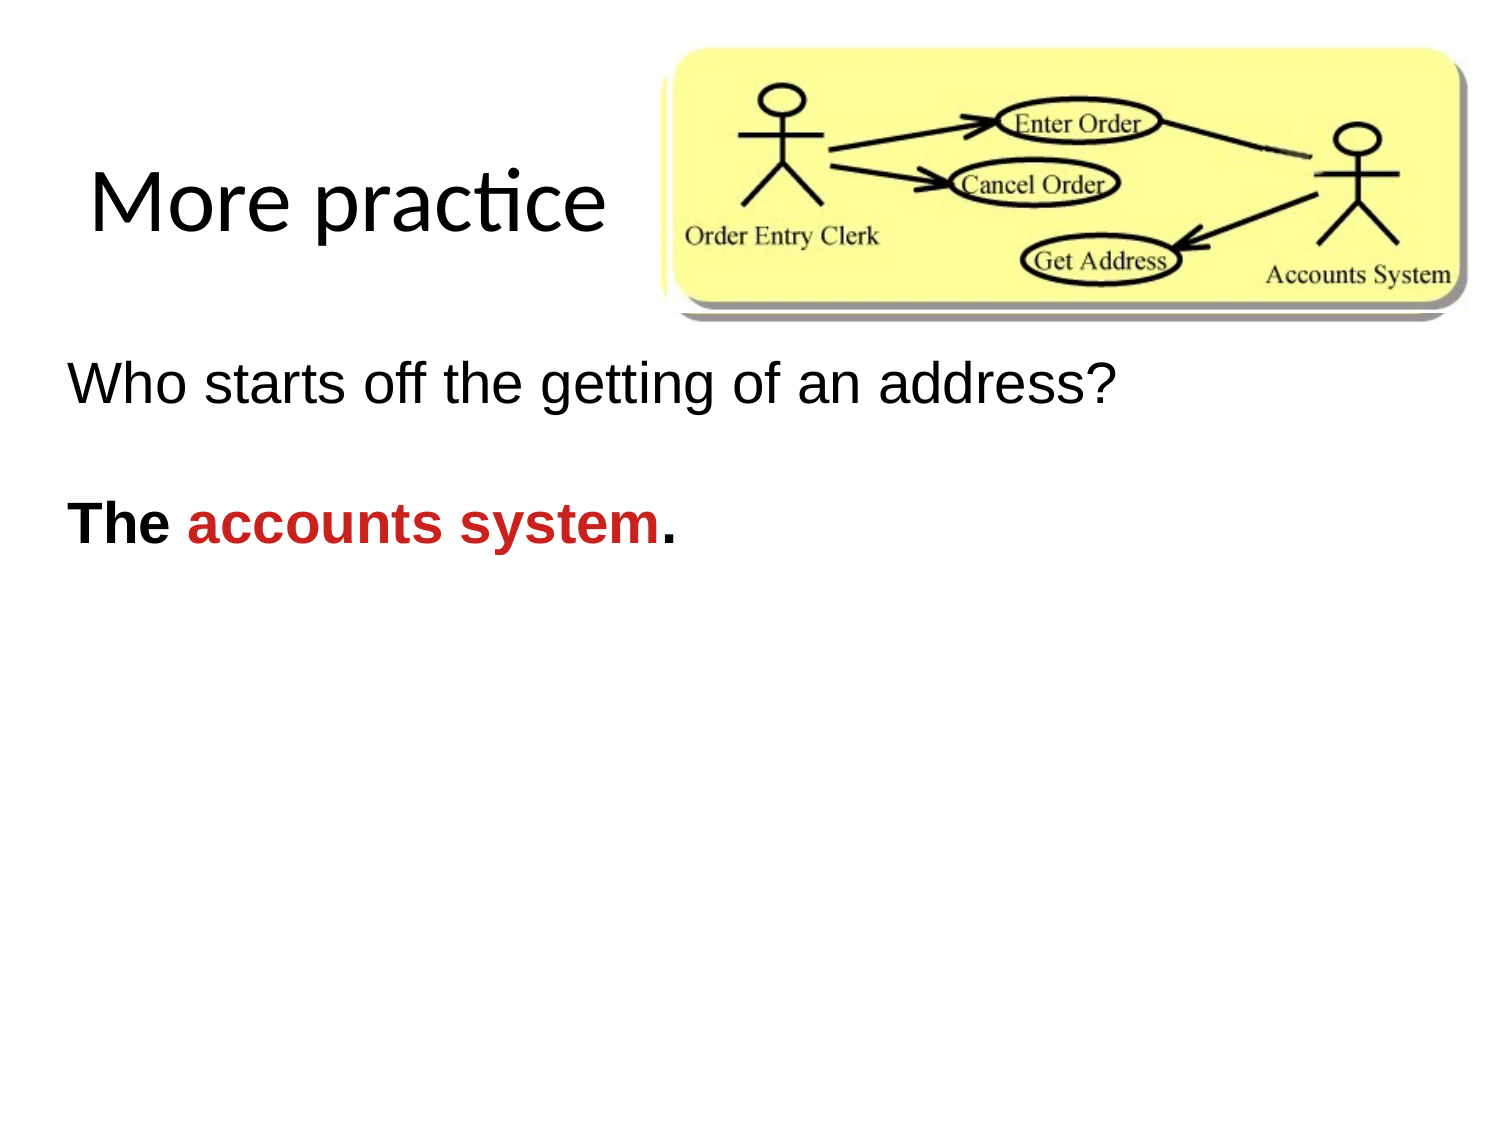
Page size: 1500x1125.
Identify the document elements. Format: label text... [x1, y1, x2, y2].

text_box Who starts off the getting of an address? The accounts system. [53, 337, 1447, 633]
title More practice [53, 137, 646, 253]
picture [655, 42, 1469, 325]
